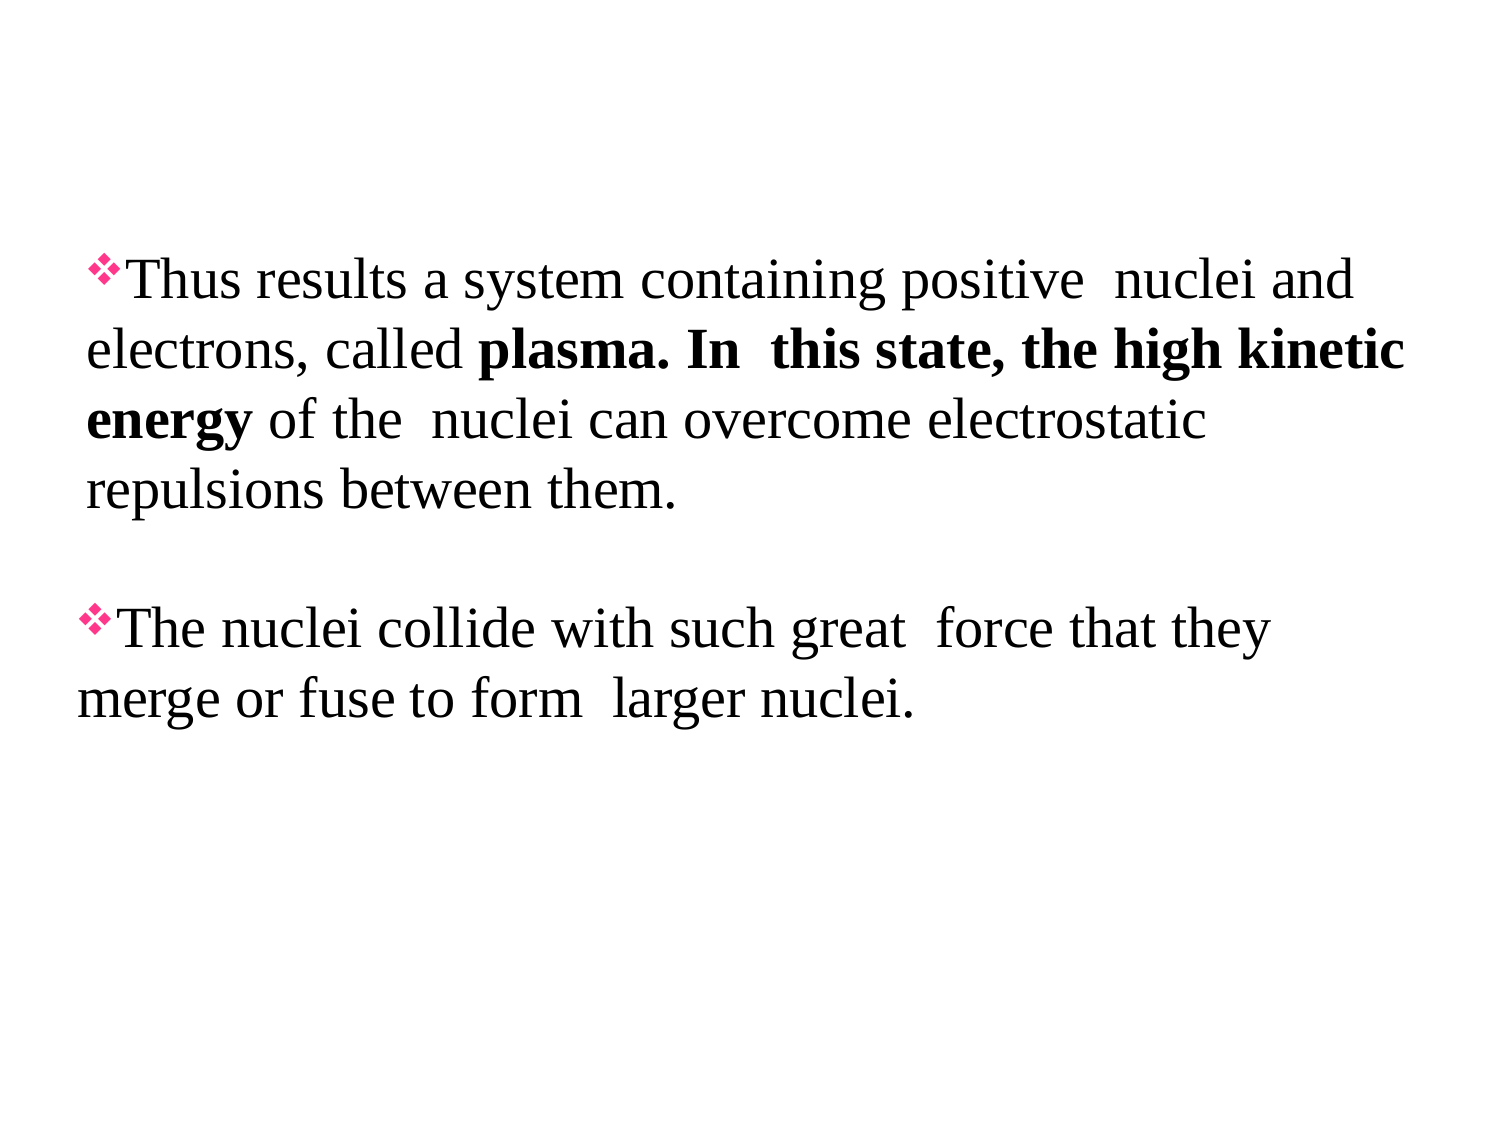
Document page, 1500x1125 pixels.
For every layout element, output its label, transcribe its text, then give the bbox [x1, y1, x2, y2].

text_box The nuclei collide with such great force that they merge or fuse to form larger nuclei. [74, 587, 1366, 730]
text_box Thus results a system containing positive nuclei and electrons, called plasma. In this state, the high kinetic energy of the nuclei can overcome electrostatic repulsions between them. [84, 238, 1425, 520]
